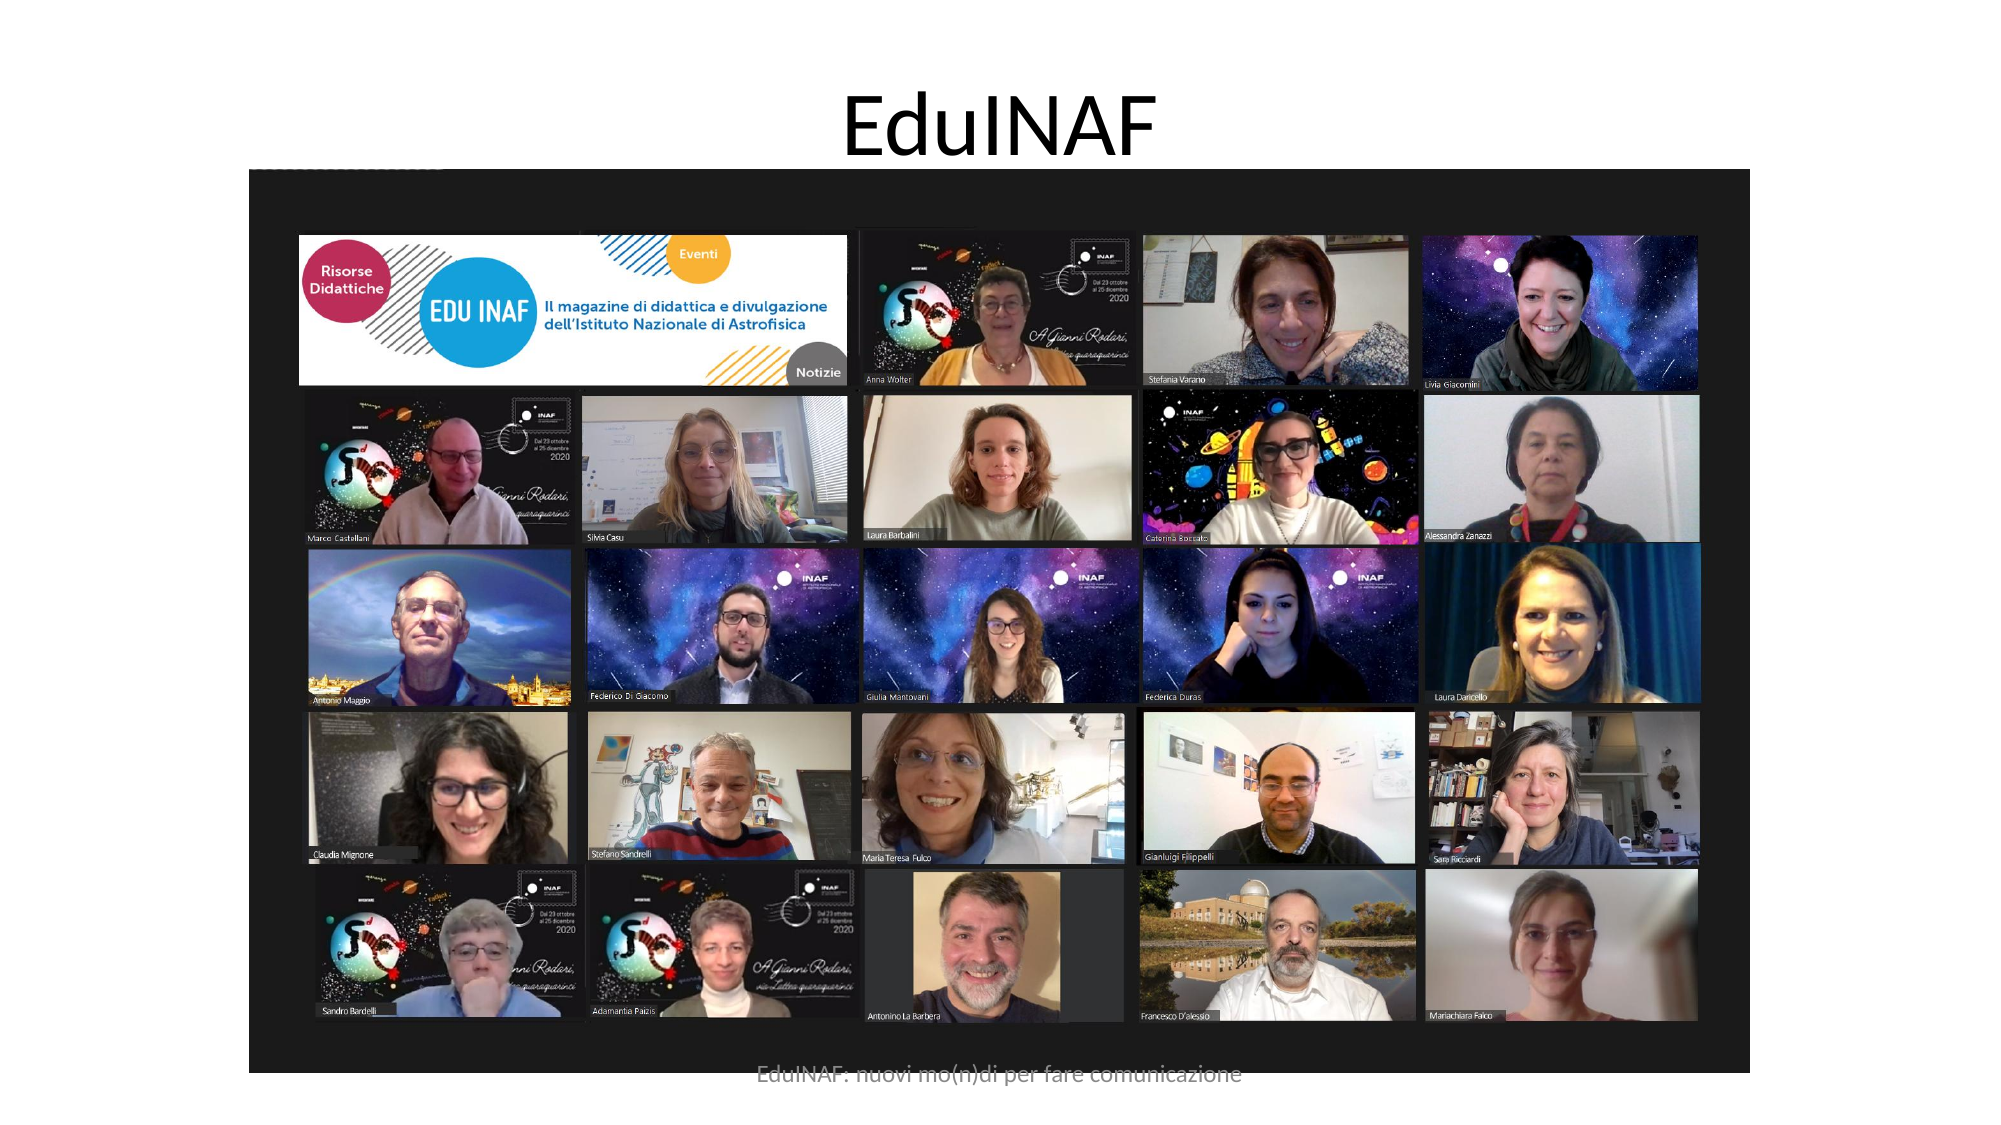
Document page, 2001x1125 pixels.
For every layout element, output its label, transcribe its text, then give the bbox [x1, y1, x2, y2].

footer EduINAF: nuovi mo(n)di per fare comunicazione [662, 1079, 1338, 1103]
picture [249, 169, 1751, 1073]
title EduINAF [249, 60, 1750, 169]
